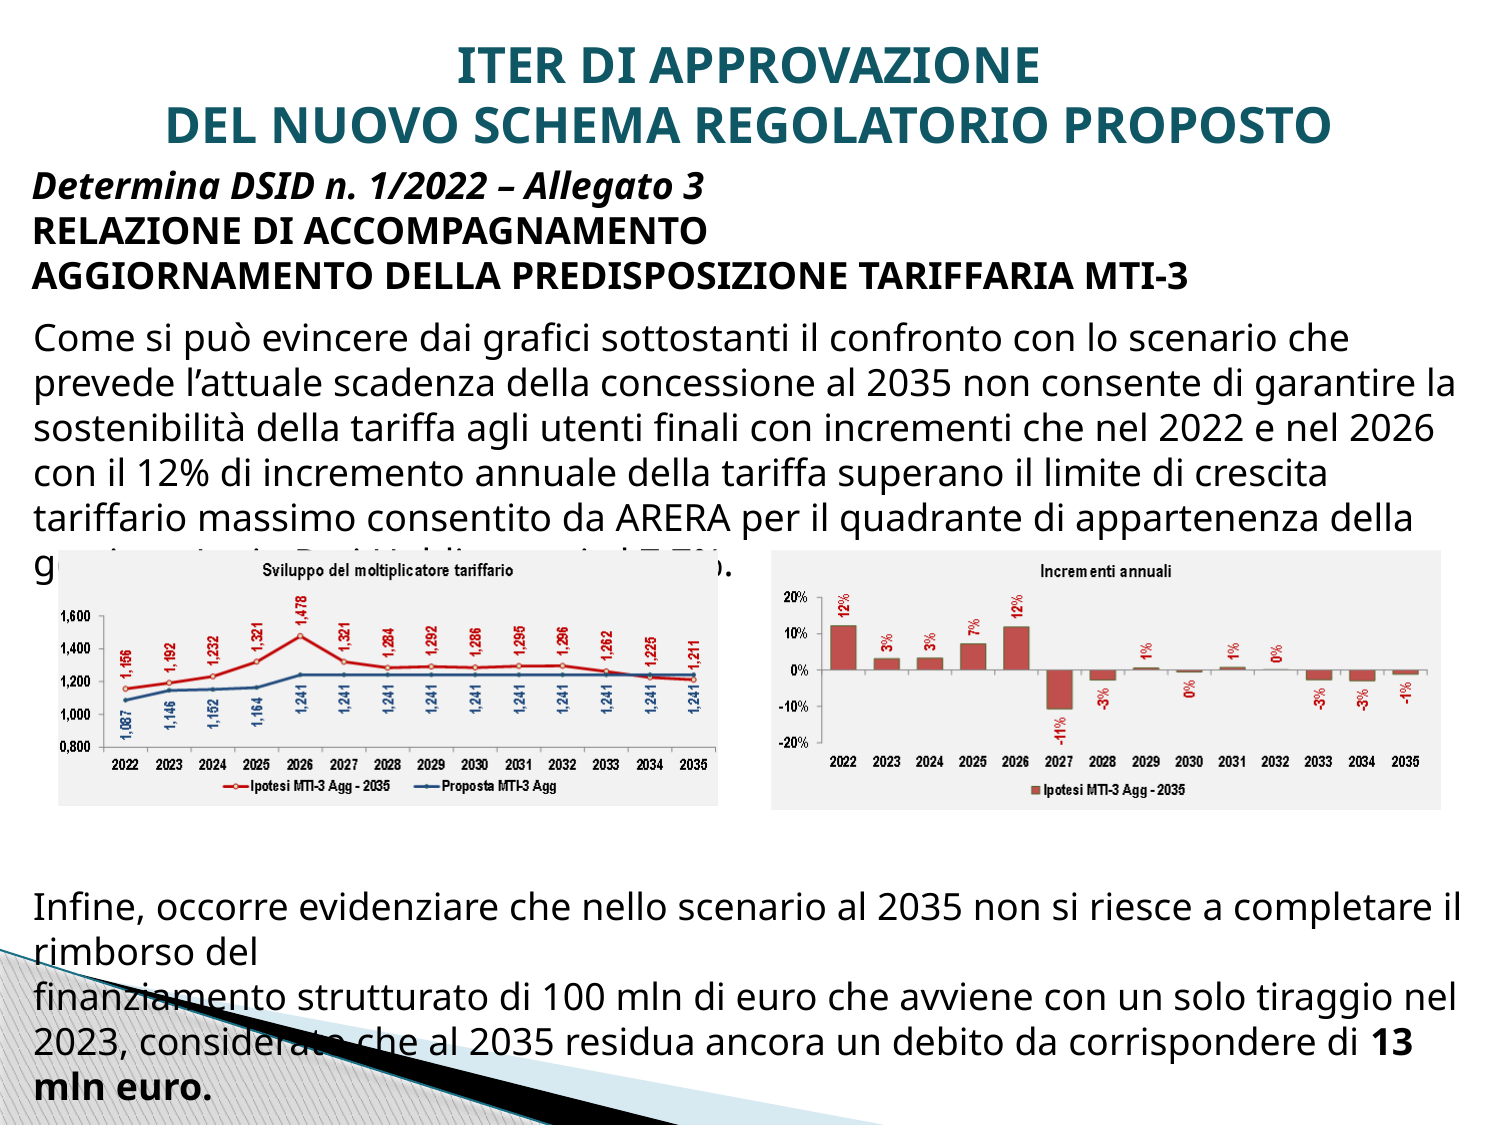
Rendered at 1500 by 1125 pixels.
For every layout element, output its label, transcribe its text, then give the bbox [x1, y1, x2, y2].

text_box Come si può evincere dai grafici sottostanti il confronto con lo scenario che prevede l’attuale scadenza della concessione al 2035 non consente di garantire la sostenibilità della tariffa agli utenti finali con incrementi che nel 2022 e nel 2026 con il 12% di incremento annuale della tariffa superano il limite di crescita tariffario massimo consentito da ARERA per il quadrante di appartenenza della gestione Lario Reti Holding pari al 7,7%. Infine, occorre evidenziare che nello scenario al 2035 non si riesce a completare il rimborso del finanziamento strutturato di 100 mln di euro che avviene con un solo tiraggio nel 2023, considerato che al 2035 residua ancora un debito da corrispondere di 13 mln euro. [18, 306, 1483, 1116]
text_box Determina DSID n. 1/2022 – Allegato 3 RELAZIONE DI ACCOMPAGNAMENTO AGGIORNAMENTO DELLA PREDISPOSIZIONE TARIFFARIA MTI-3 [16, 154, 1500, 305]
picture [771, 550, 1442, 811]
title ITER Di APPROVAzione del NUOVO SCHEMA REGOLATORIO propostO [74, 0, 1425, 154]
picture [57, 550, 719, 807]
